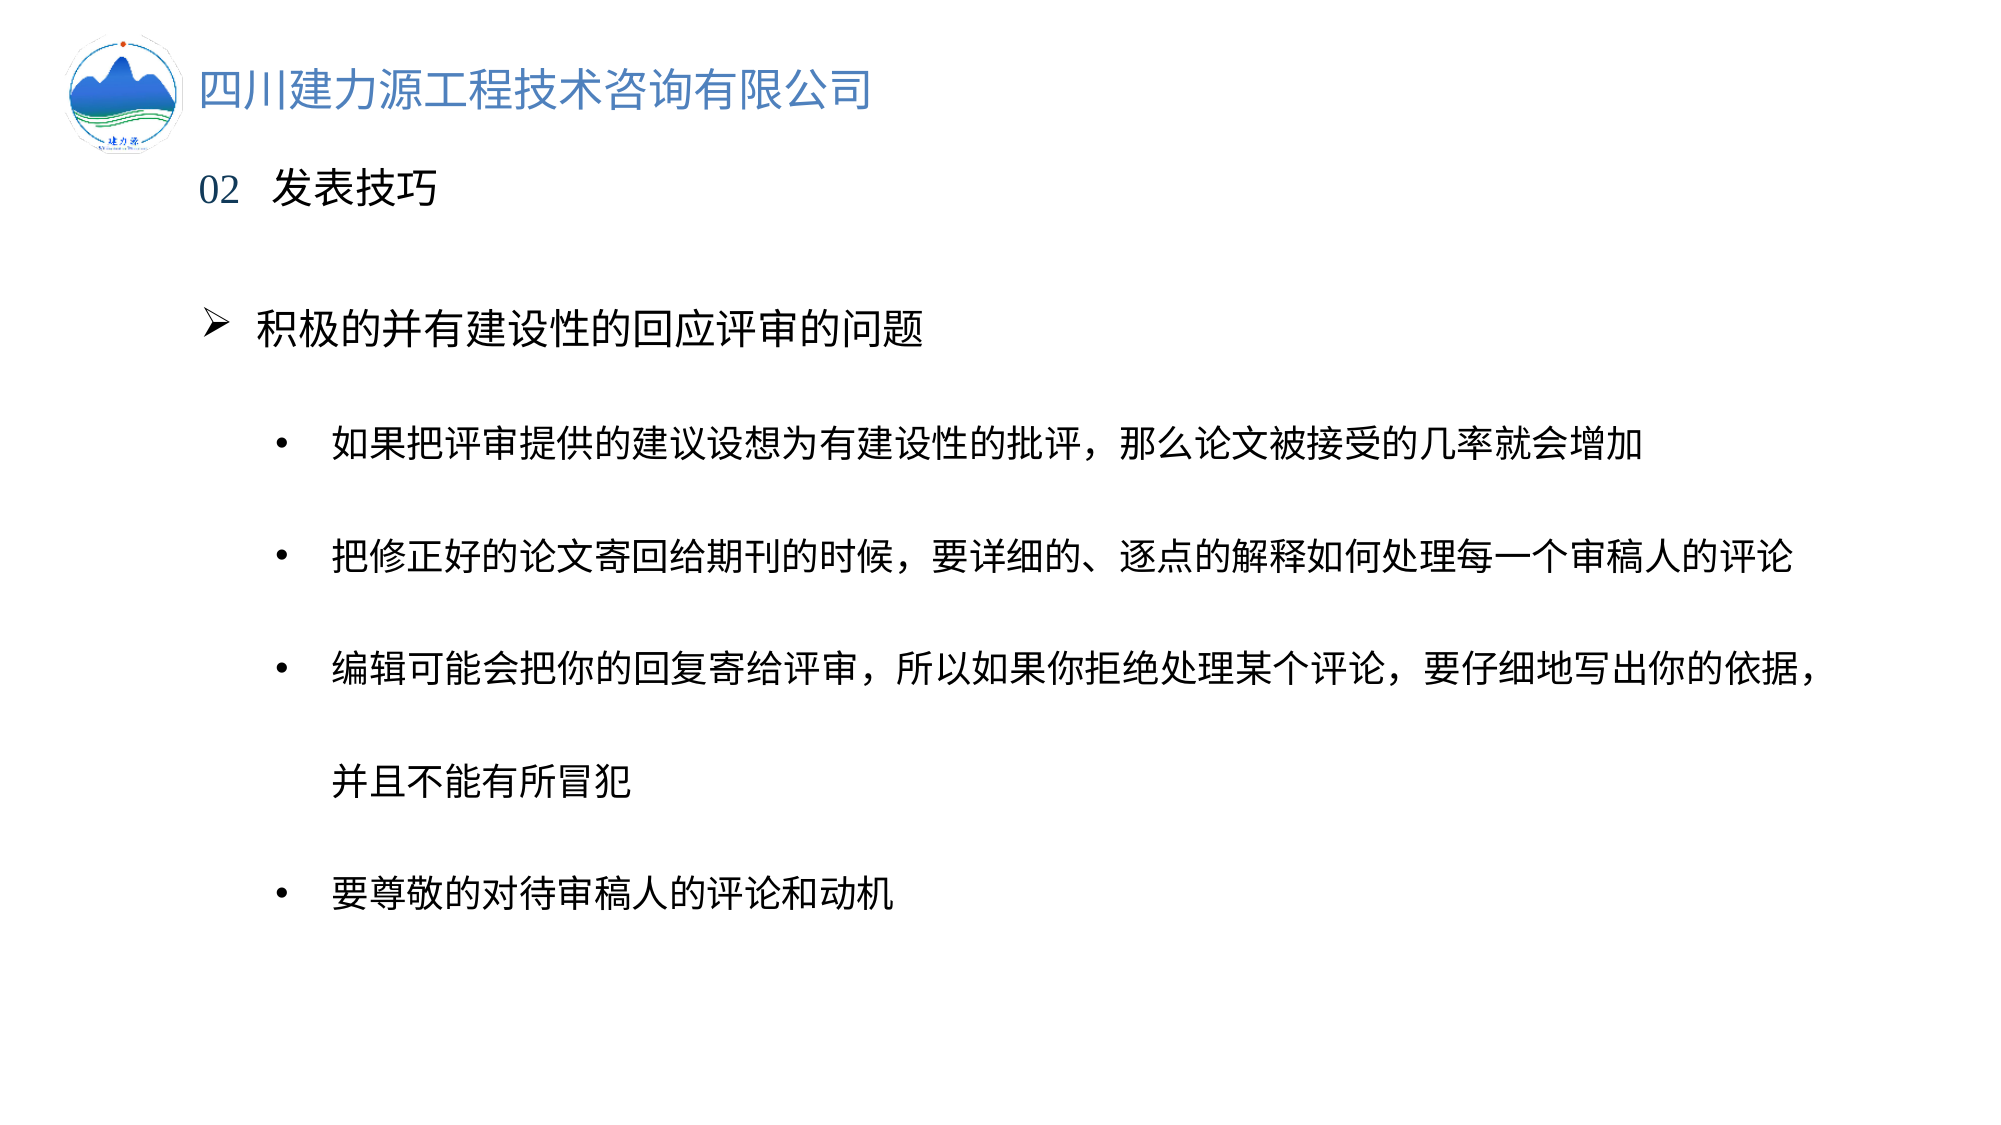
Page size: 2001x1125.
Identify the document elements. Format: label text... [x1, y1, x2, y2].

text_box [64, 34, 1308, 155]
text_box 积极的并有建设性的回应评审的问题 如果把评审提供的建议设想为有建设性的批评，那么论文被接受的几率就会增加 把修正好的论文寄回给期刊的时候，要详细的、逐点的解释如何处理每一个审稿人的评论 编辑可能会把你的回复寄给评审，所以如果你拒绝处理某个评论，要仔细地写出你的依据，并且不能有所冒犯 要尊敬的对待审稿人的评论和动机 [185, 220, 1815, 923]
text_box 02 发表技巧 [183, 163, 613, 220]
